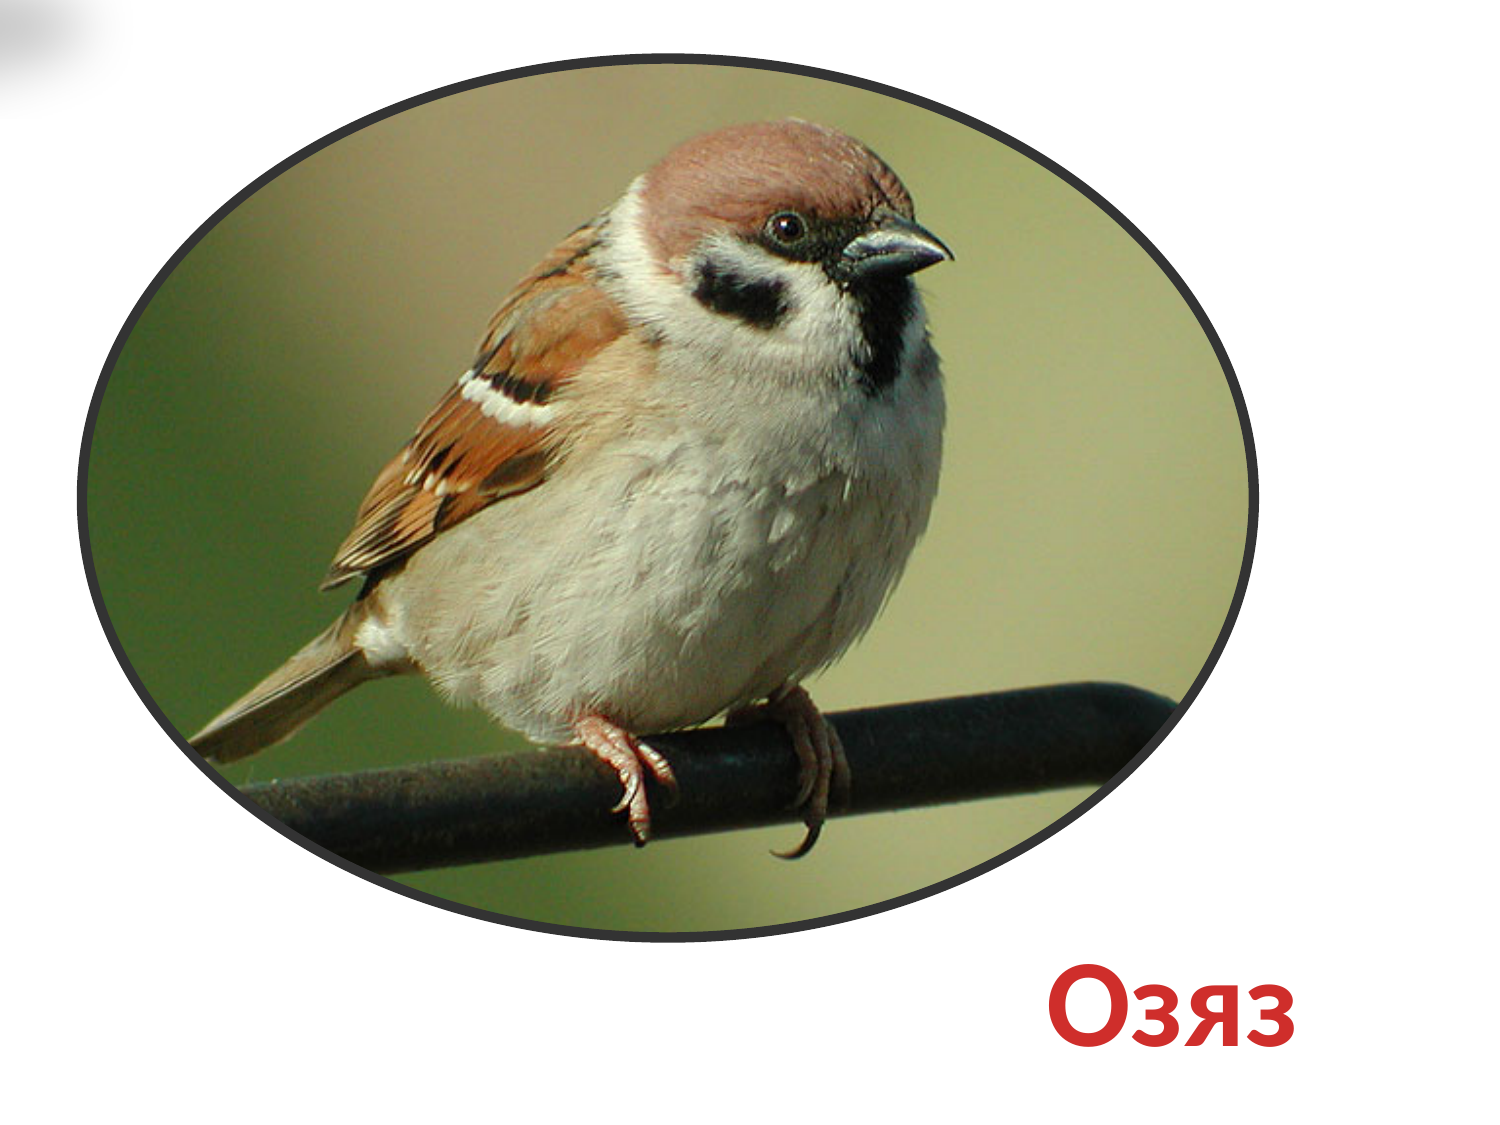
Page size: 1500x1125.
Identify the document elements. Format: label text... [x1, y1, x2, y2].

picture [81, 58, 1255, 938]
text_box Озяз [1031, 913, 1454, 1079]
